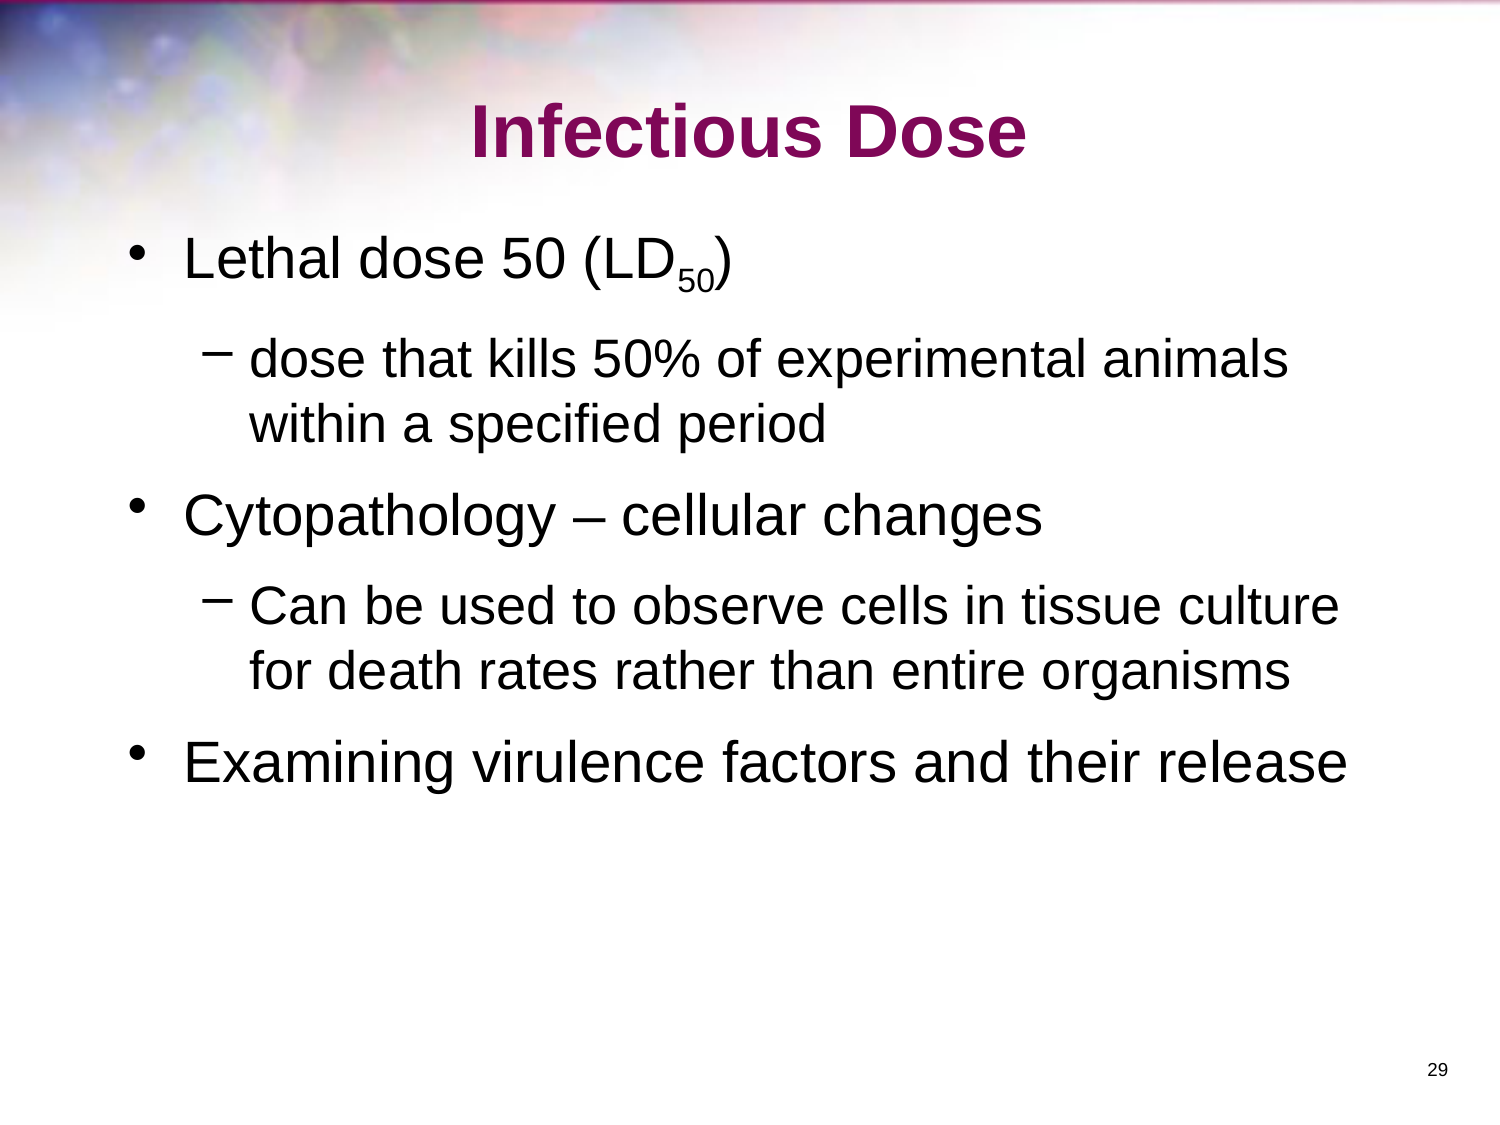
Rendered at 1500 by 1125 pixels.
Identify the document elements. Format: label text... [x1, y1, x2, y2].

list Lethal dose 50 (LD50) dose that kills 50% of experimental animals within a specified period Cytopathology – cellular changes Can be used to observe cells in tissue culture for death rates rather than entire organisms Examining virulence factors and their release [112, 212, 1388, 813]
slide_number 29 [1412, 1049, 1500, 1101]
title Infectious Dose [137, 75, 1363, 188]
picture [0, 0, 1500, 413]
